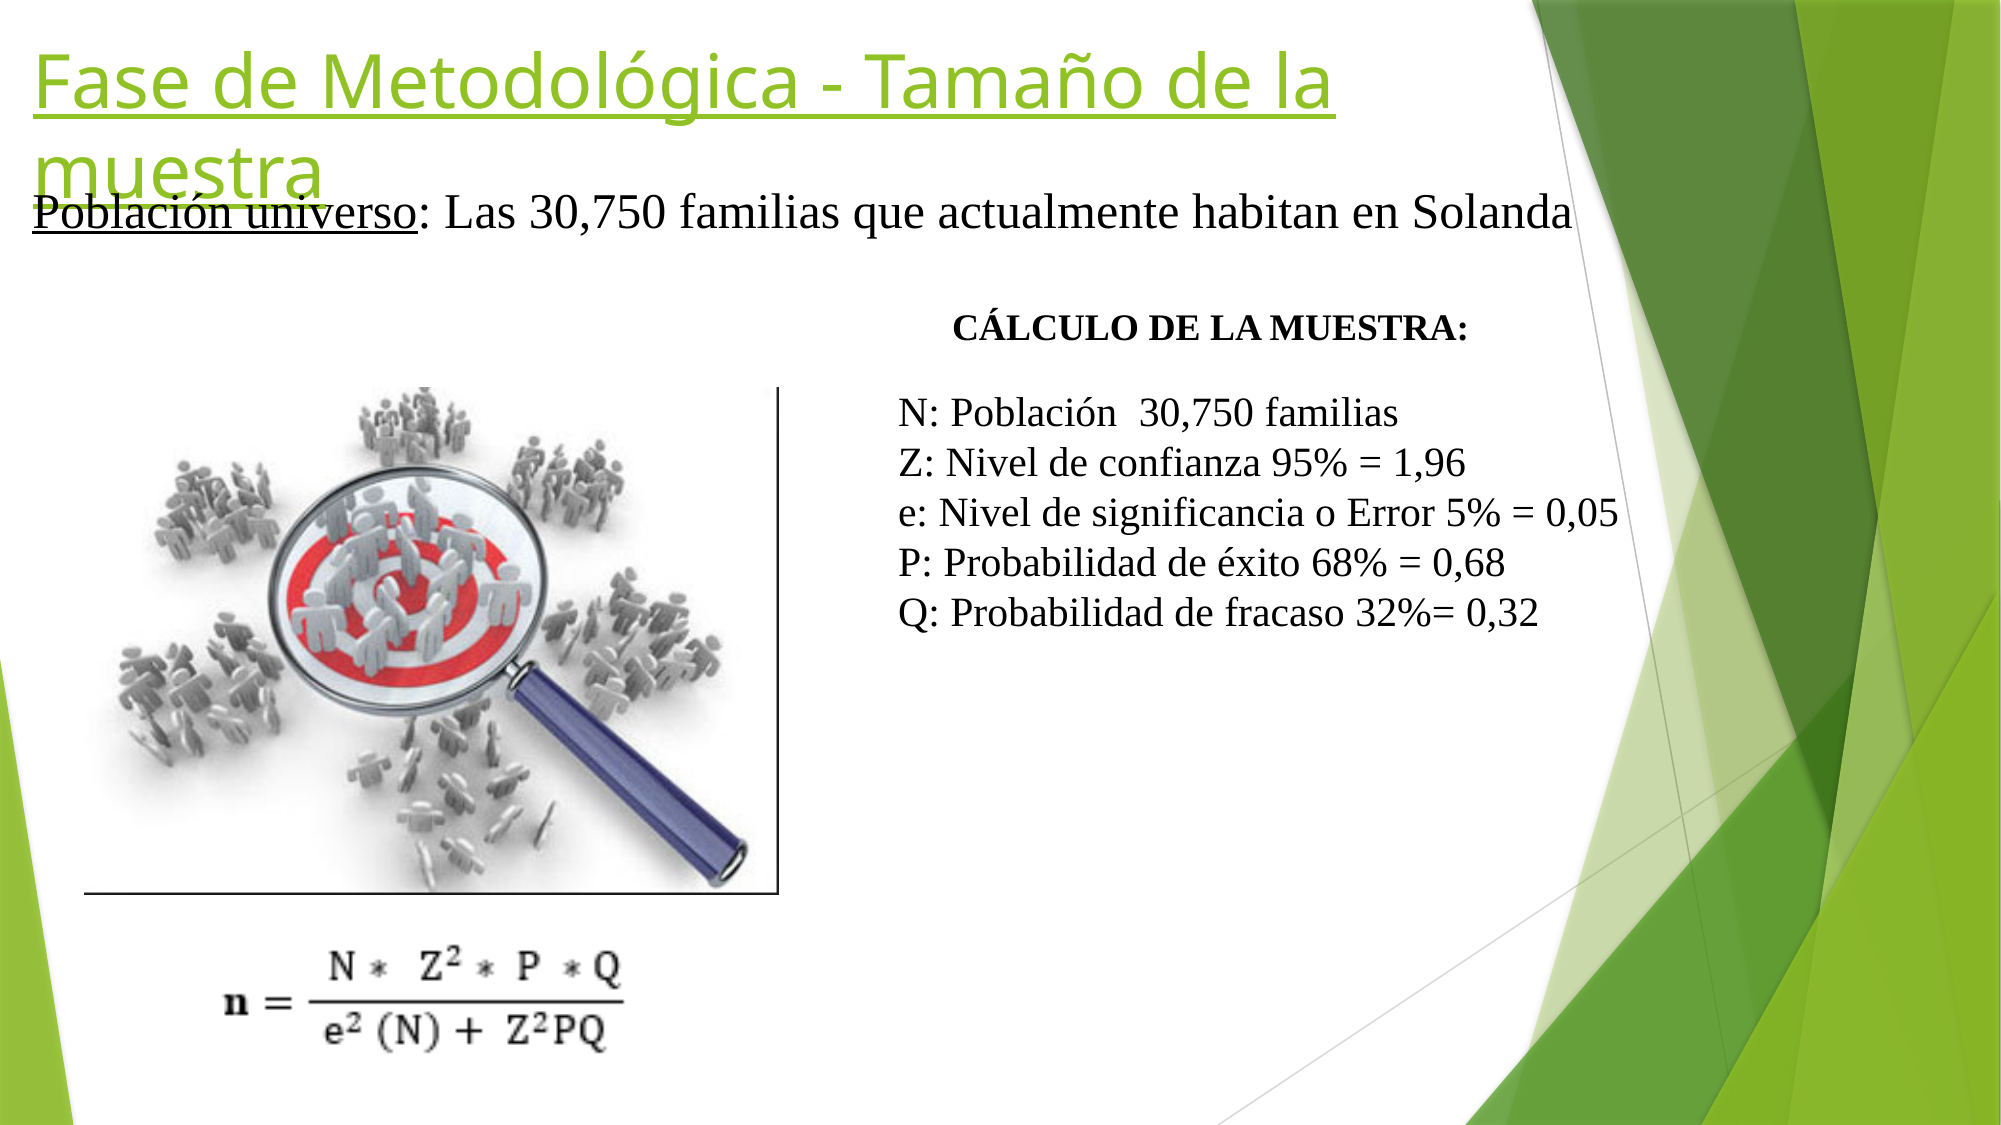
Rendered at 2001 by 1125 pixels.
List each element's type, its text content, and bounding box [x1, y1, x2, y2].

text_box N: Población 30,750 familias Z: Nivel de confianza 95% = 1,96 e: Nivel de significancia o Error 5% = 0,05 P: Probabilidad de éxito 68% = 0,68 Q: Probabilidad de fracaso 32%= 0,32 [883, 377, 1680, 688]
text_box Población universo: Las 30,750 familias que actualmente habitan en Solanda [17, 171, 1750, 246]
picture [83, 387, 779, 895]
text_box CÁLCULO DE LA MUESTRA: [937, 296, 1506, 356]
title Fase de Metodológica - Tamaño de la muestra [17, 25, 1624, 171]
picture [197, 925, 666, 1068]
